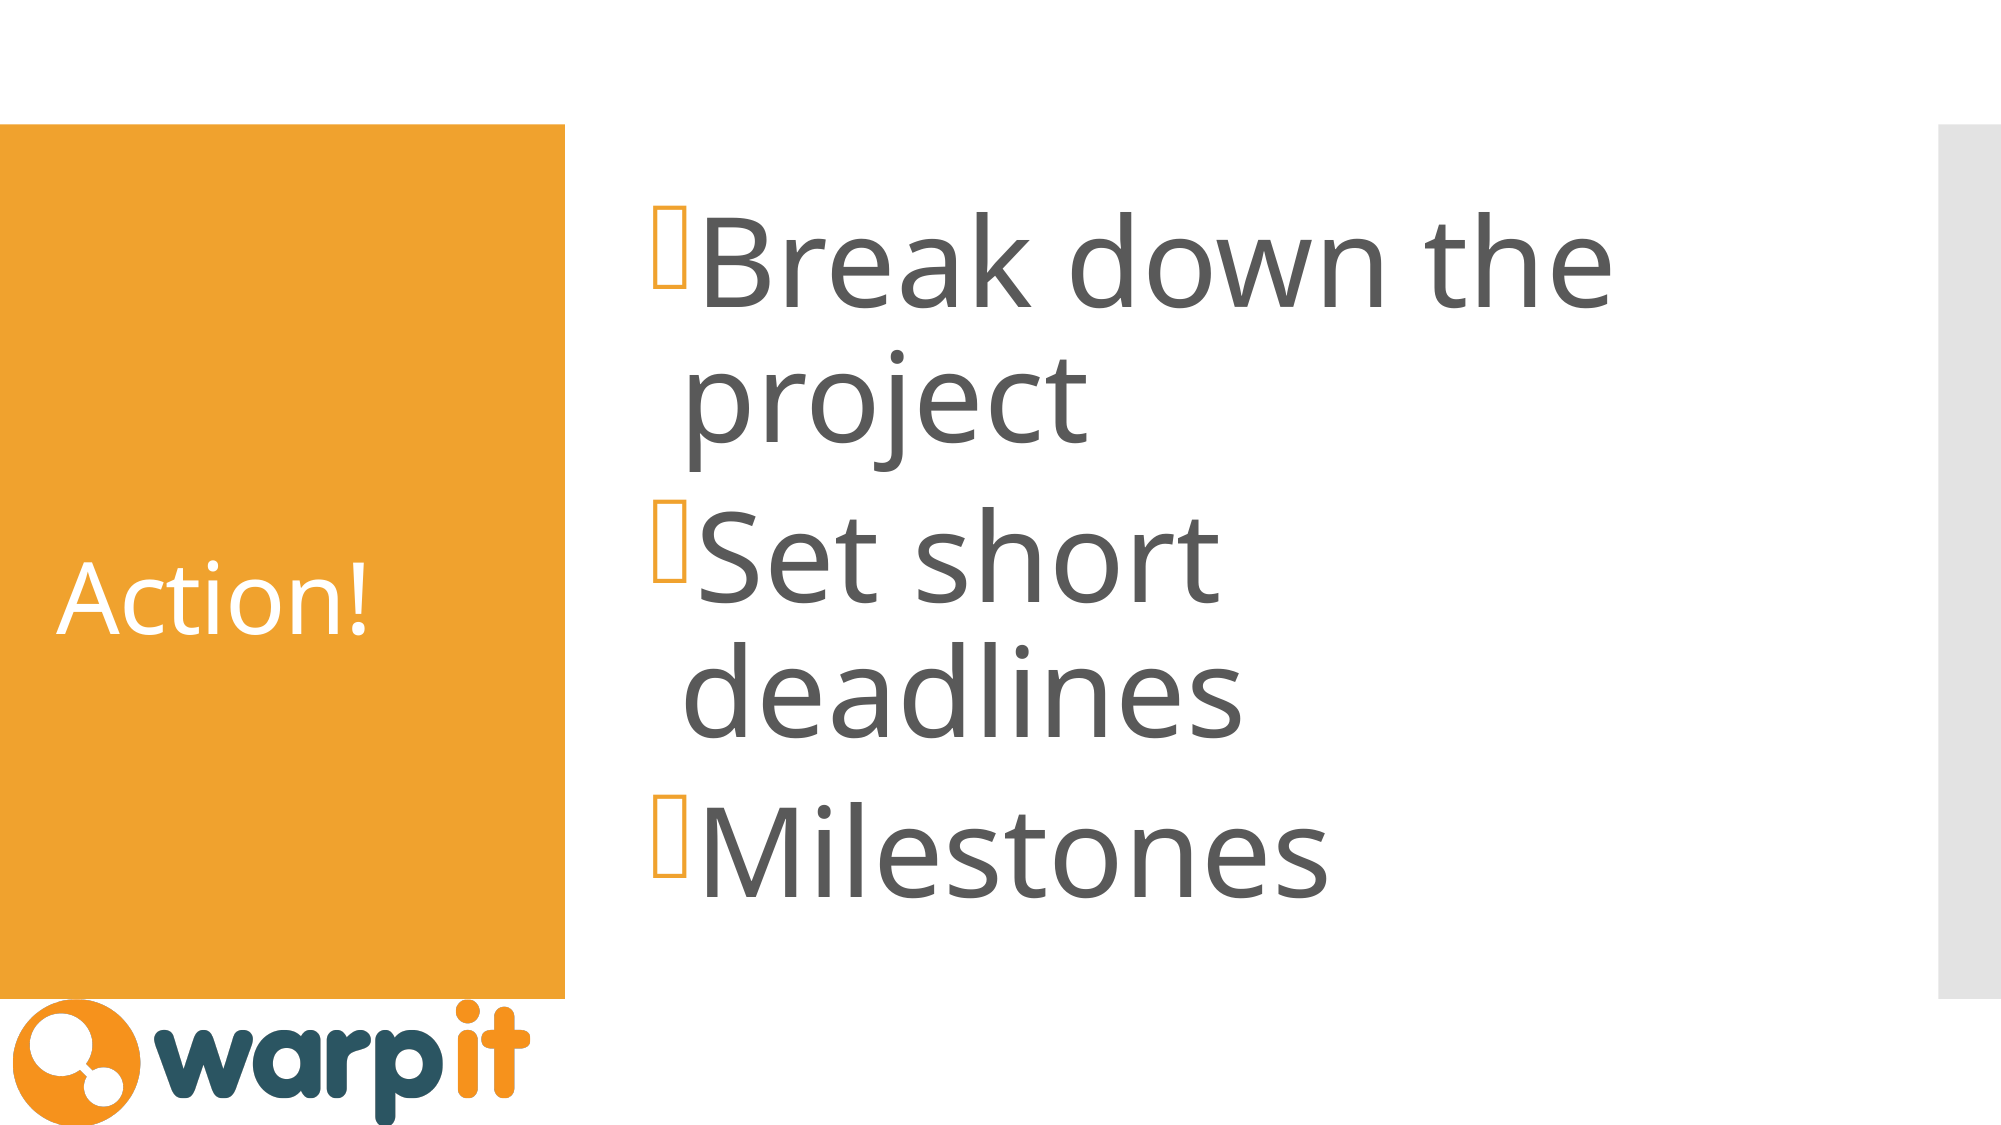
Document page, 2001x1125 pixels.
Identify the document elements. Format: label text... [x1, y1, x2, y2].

list Break down the project Set short deadlines Milestones [634, 141, 1835, 982]
title Action! [41, 184, 525, 816]
picture [0, 816, 601, 1125]
